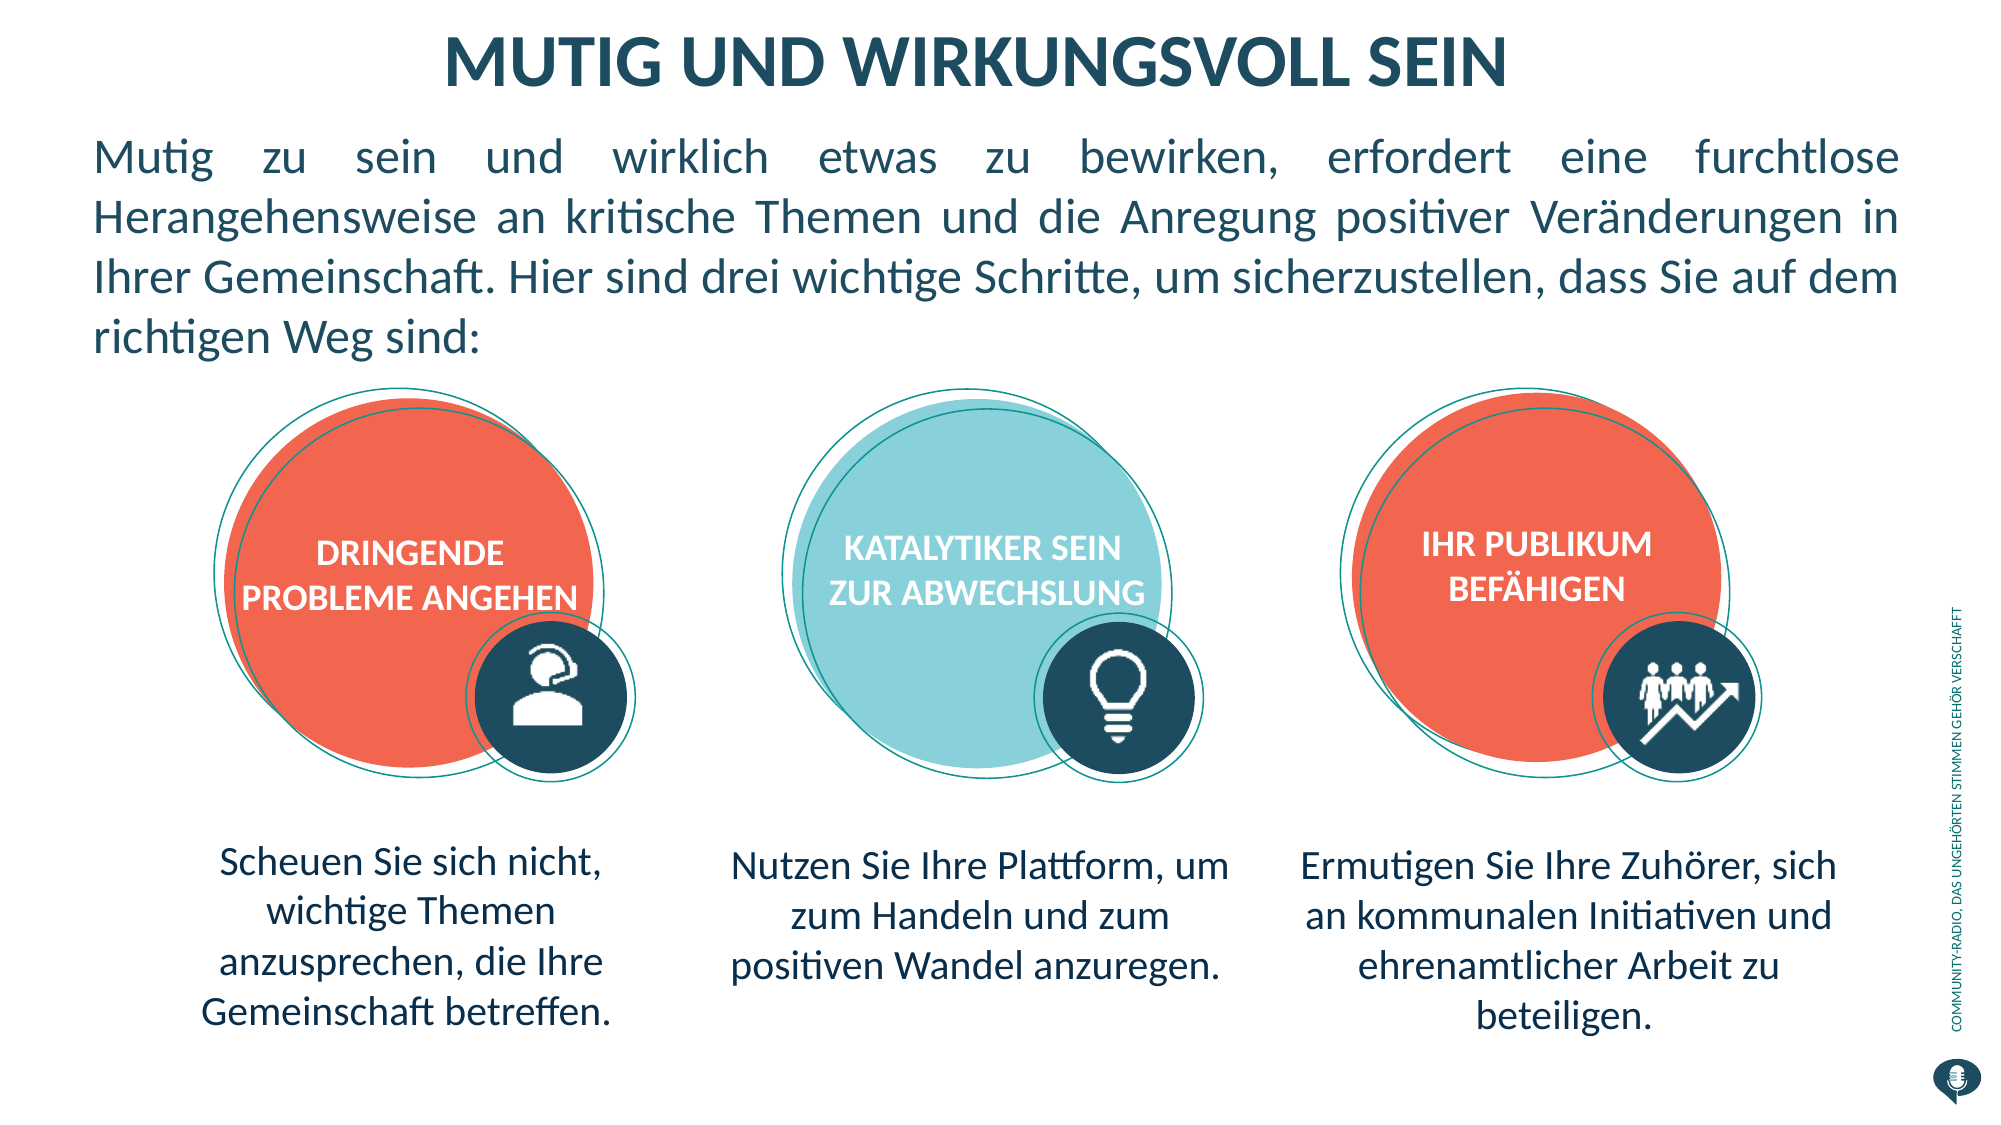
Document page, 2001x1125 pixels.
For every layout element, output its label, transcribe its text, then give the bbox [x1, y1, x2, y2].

text_box DRINGENDE PROBLEME ANGEHEN [219, 520, 602, 626]
text_box [1379, 408, 1711, 511]
text_box [782, 388, 1101, 704]
text_box [1751, 656, 1762, 739]
text_box [1708, 540, 1730, 628]
text_box [221, 626, 271, 707]
text_box [1364, 392, 1700, 511]
picture [496, 633, 600, 737]
text_box Nutzen Sie Ihre Plattform, um zum Handeln und zum positiven Wandel anzuregen. [707, 830, 1253, 996]
picture [1065, 643, 1172, 750]
text_box [1157, 621, 1170, 628]
text_box [804, 621, 1081, 779]
text_box [1356, 617, 1374, 665]
text_box [1361, 617, 1646, 778]
text_box [235, 398, 536, 520]
text_box [229, 626, 284, 720]
text_box [1592, 617, 1743, 782]
text_box MUTIG UND WIRKUNGSVOLL SEIN [277, 14, 1677, 116]
text_box [249, 408, 589, 520]
text_box [1034, 621, 1204, 783]
text_box [1340, 388, 1588, 712]
text_box [237, 626, 503, 778]
text_box Ermutigen Sie Ihre Zuhörer, sich an kommunalen Initiativen und ehrenamtlicher Arbeit zu beteiligen. [1277, 830, 1862, 1046]
text_box [214, 530, 219, 616]
text_box KATALYTIKER SEIN ZUR ABWECHSLUNG [800, 515, 1175, 621]
picture [1632, 645, 1746, 760]
text_box Scheuen Sie sich nicht, wichtige Themen anzusprechen, die Ihre Gemeinschaft betreffen. [138, 825, 684, 1041]
text_box [820, 408, 1155, 515]
text_box [221, 388, 528, 520]
text_box IHR PUBLIKUM BEFÄHIGEN [1352, 511, 1722, 617]
text_box [466, 626, 636, 782]
text_box [792, 530, 848, 716]
text_box Mutig zu sein und wirklich etwas zu bewirken, erfordert eine furchtlose Herangehensweise an kritische Themen und die Anregung positiver Veränderungen in Ihrer Gemeinschaft. Hier sind drei wichtige Schritte, um sicherzustellen, dass Sie auf dem richtigen Weg sind: [78, 116, 1917, 371]
text_box [805, 398, 1108, 515]
